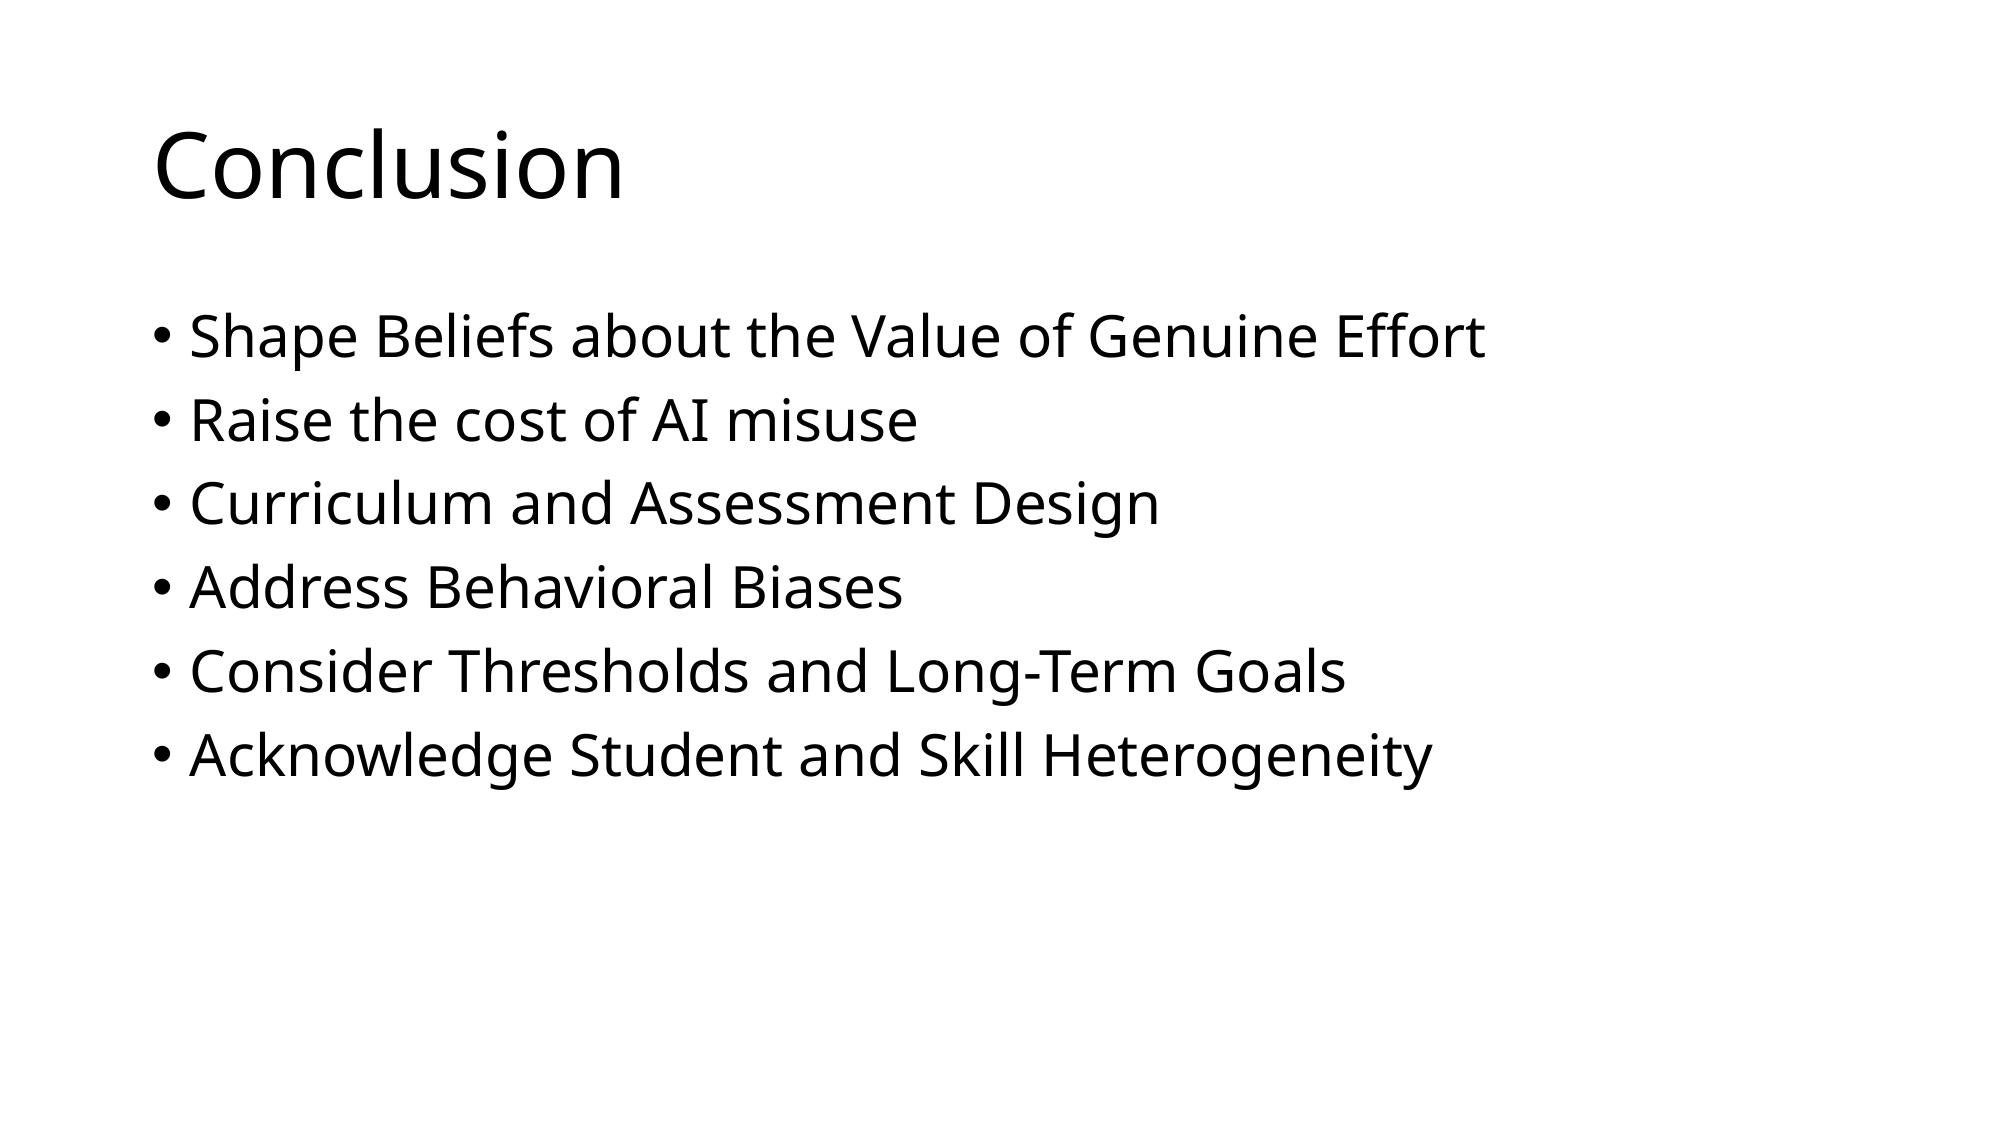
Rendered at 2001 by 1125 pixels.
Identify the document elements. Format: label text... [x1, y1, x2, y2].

list Shape Beliefs about the Value of Genuine Effort Raise the cost of AI misuse Curriculum and Assessment Design Address Behavioral Biases Consider Thresholds and Long-Term Goals Acknowledge Student and Skill Heterogeneity [137, 299, 1863, 1014]
title Conclusion [137, 59, 1863, 278]
